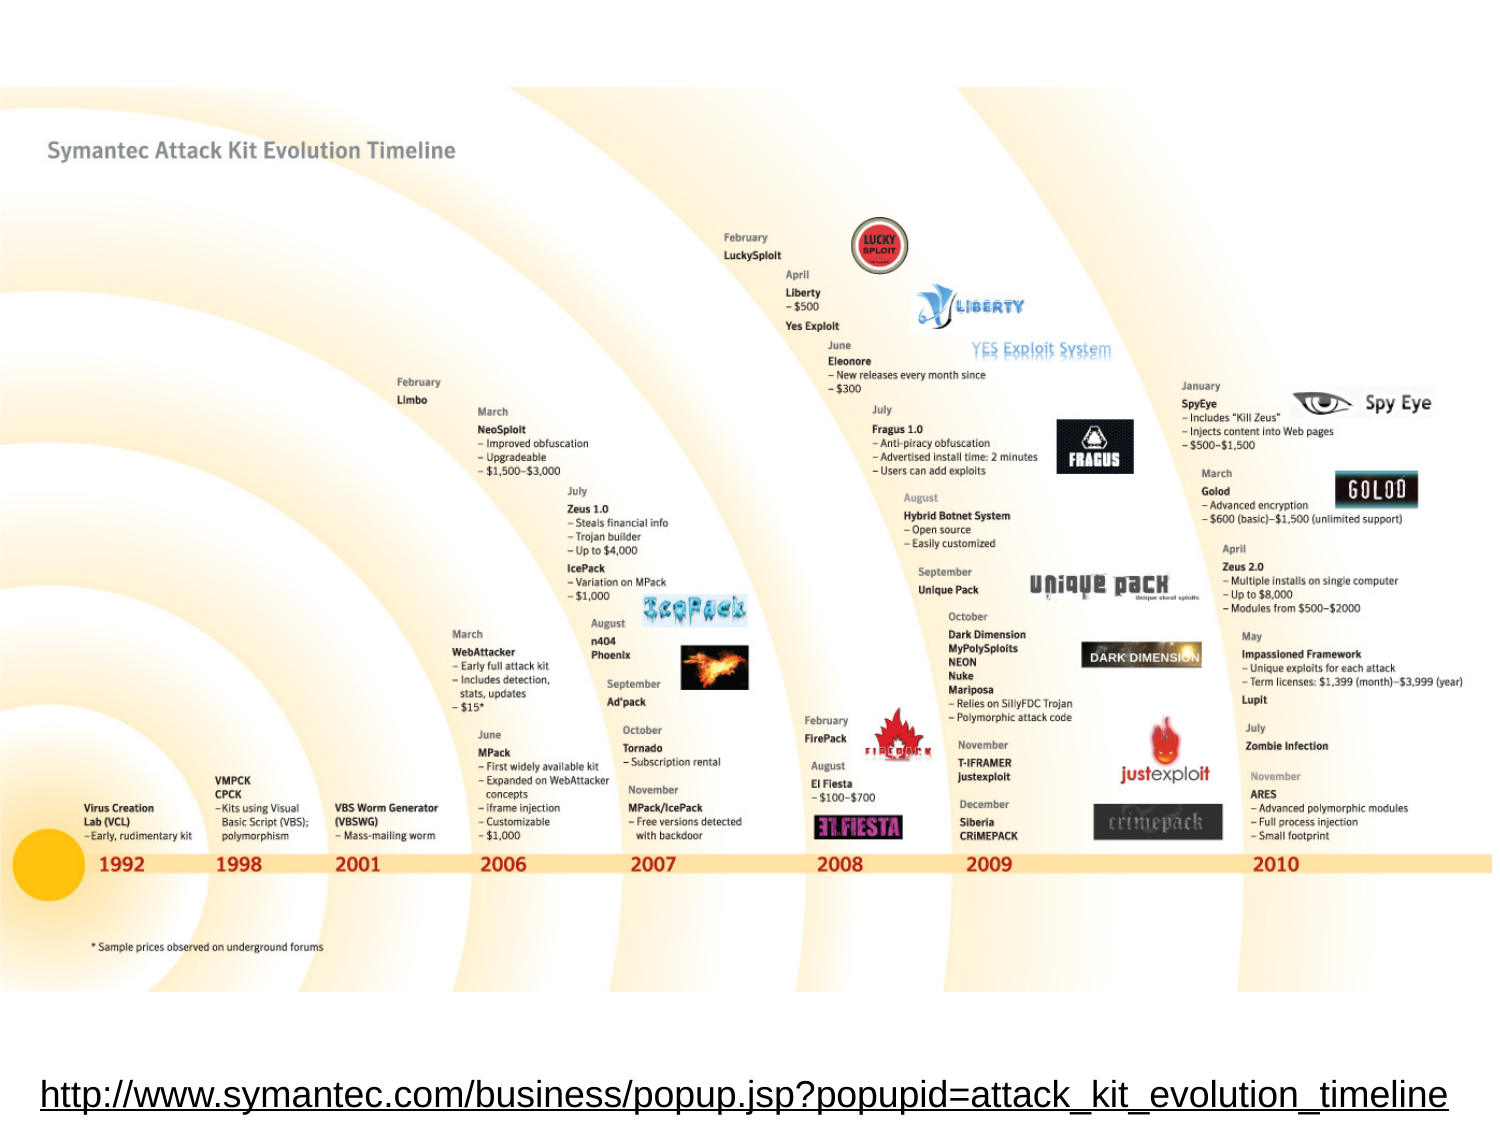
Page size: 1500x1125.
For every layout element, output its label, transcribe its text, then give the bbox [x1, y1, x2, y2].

picture [0, 87, 1492, 993]
text_box http://www.symantec.com/business/popup.jsp?popupid=attack_kit_evolution_timeline [24, 1062, 1492, 1123]
